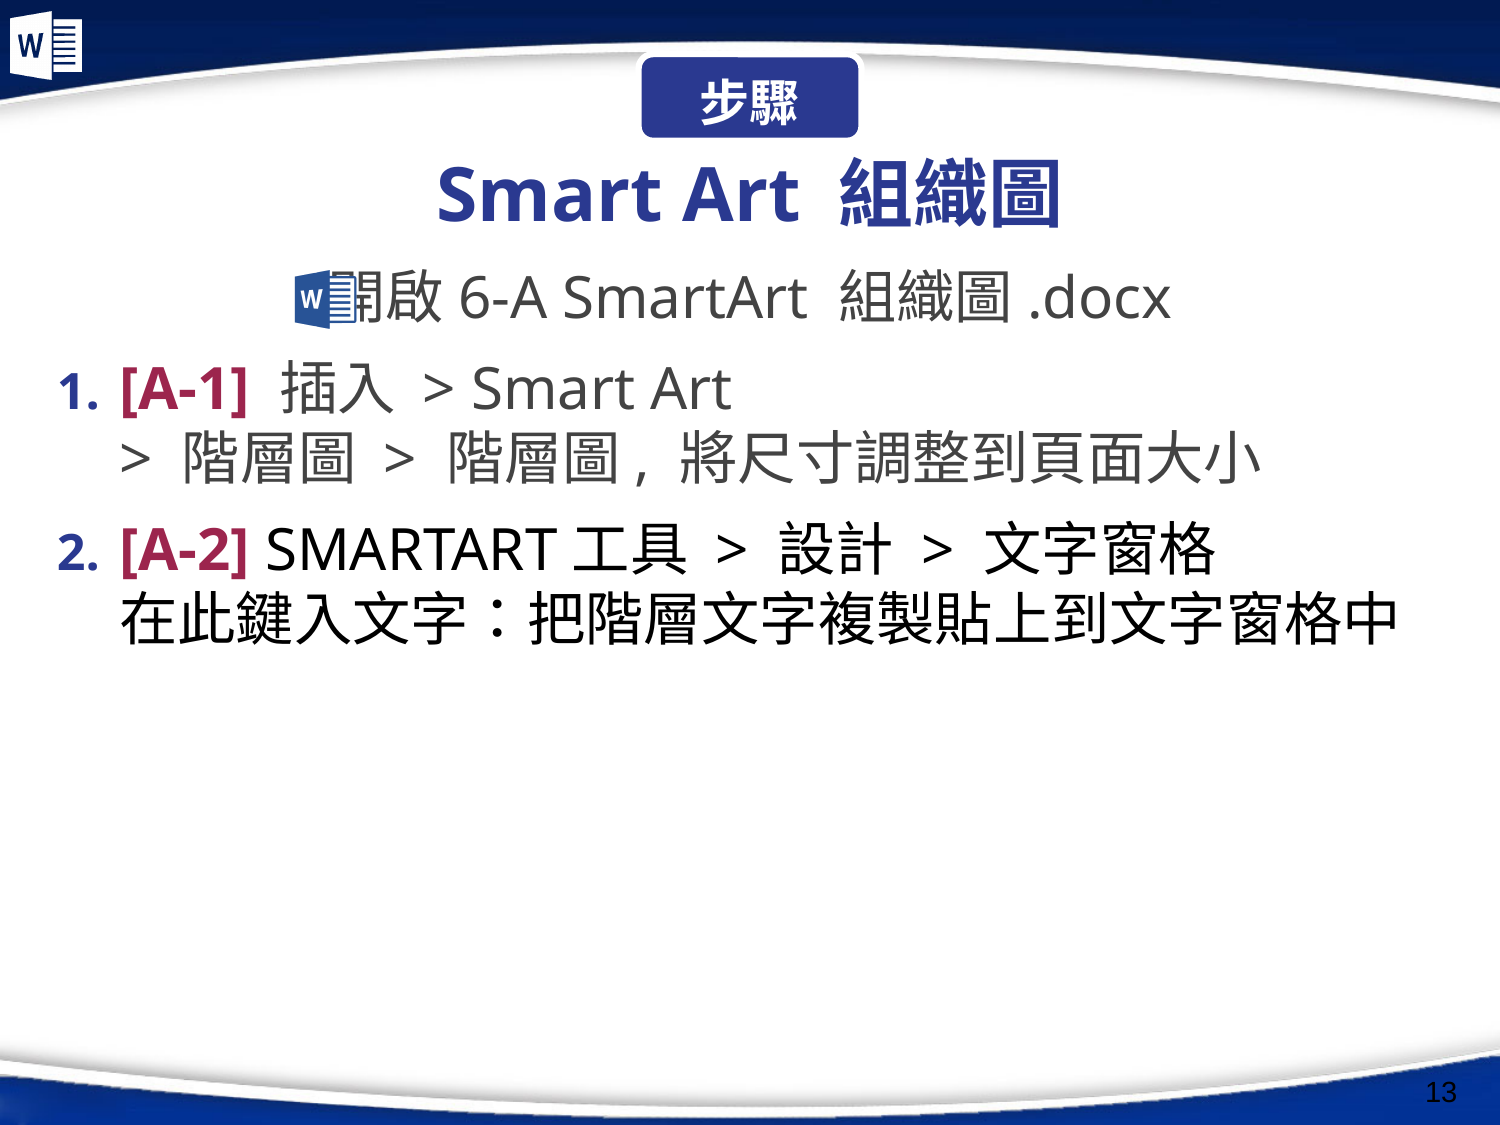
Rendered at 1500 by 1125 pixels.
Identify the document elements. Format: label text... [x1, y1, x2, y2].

picture [0, 0, 1500, 1125]
title Smart Art 組織圖 [51, 136, 1449, 245]
text_box [638, 54, 862, 141]
subtitle 步驟 [650, 71, 850, 124]
slide_number ‹#› [1410, 1056, 1500, 1125]
list 開啟6-A SmartArt 組織圖.docx [A-1] 插入 > Smart Art > 階層圖 > 階層圖, 將尺寸調整到頁面大小 [A-2] SMARTART工具 > 設計 > 文字窗格 在此鍵入文字：把階層文字複製貼上到文字窗格中 [29, 245, 1471, 976]
